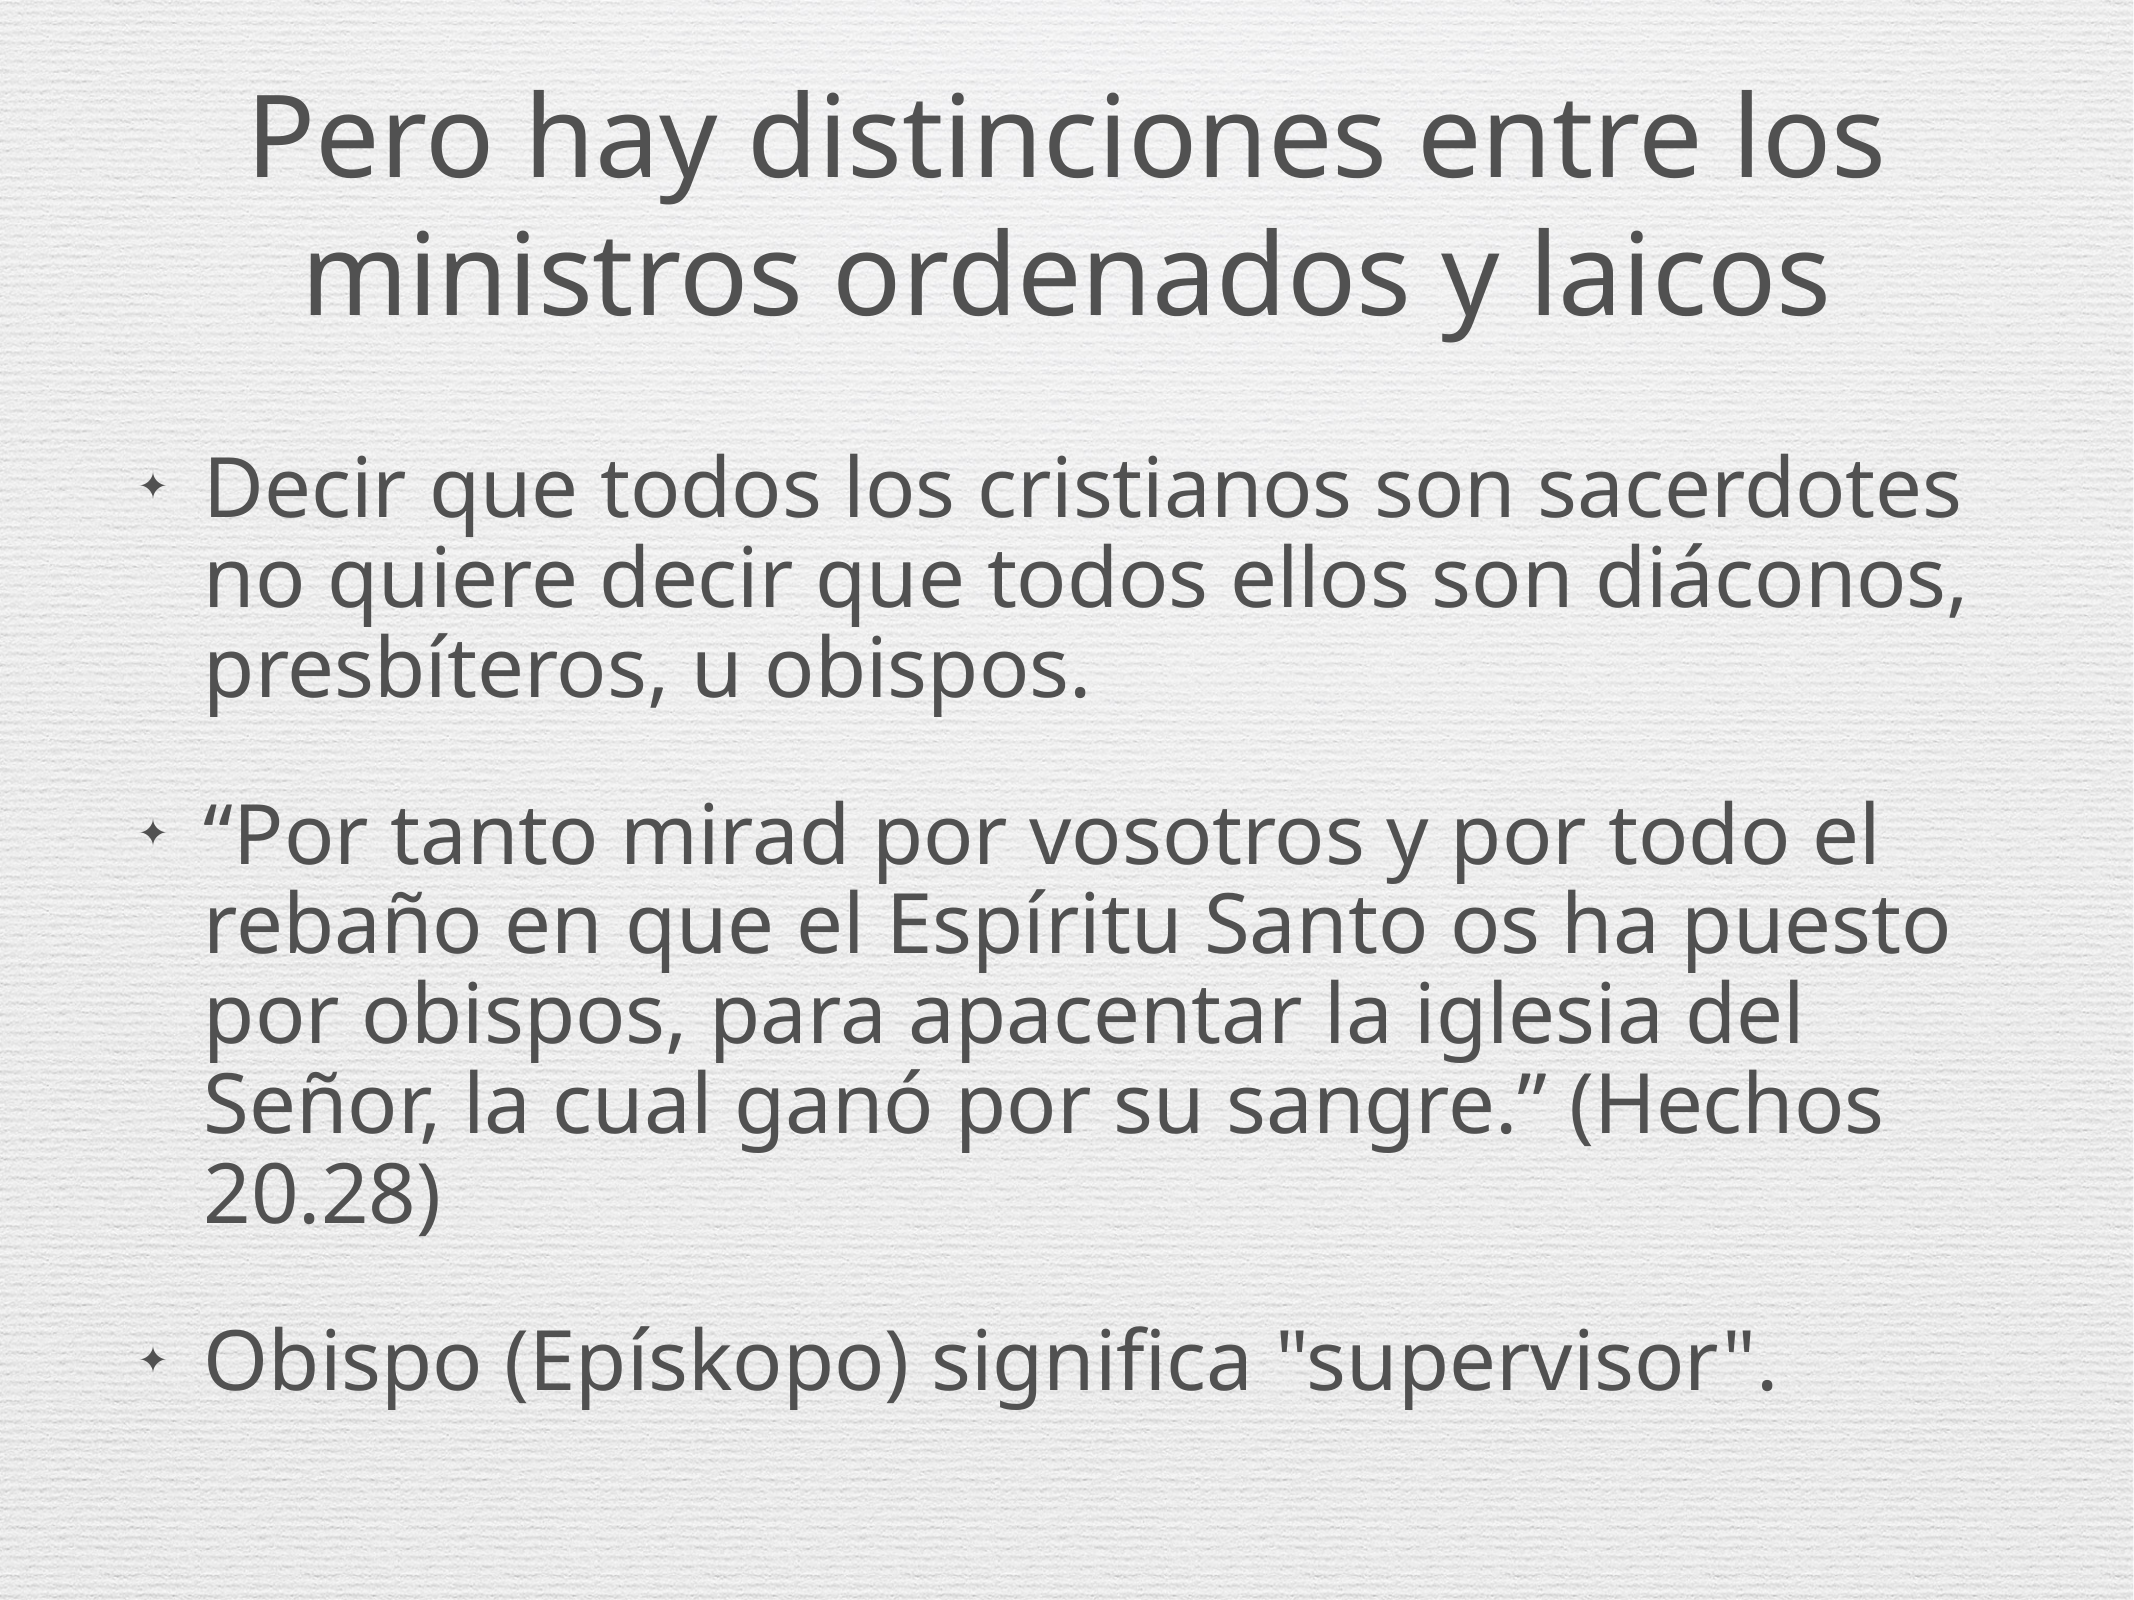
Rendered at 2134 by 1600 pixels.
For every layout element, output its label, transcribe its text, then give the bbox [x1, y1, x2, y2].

picture [0, 0, 2134, 1600]
list Decir que todos los cristianos son sacerdotes no quiere decir que todos ellos son diáconos, presbíteros, u obispos. “Por tanto mirad por vosotros y por todo el rebaño en que el Espíritu Santo os ha puesto por obispos, para apacentar la iglesia del Señor, la cual ganó por su sangre.” (Hechos 20.28) Obispo (Epískopo) significa "supervisor". [128, 396, 2005, 1458]
title Pero hay distinciones entre los ministros ordenados y laicos [128, 44, 2005, 358]
